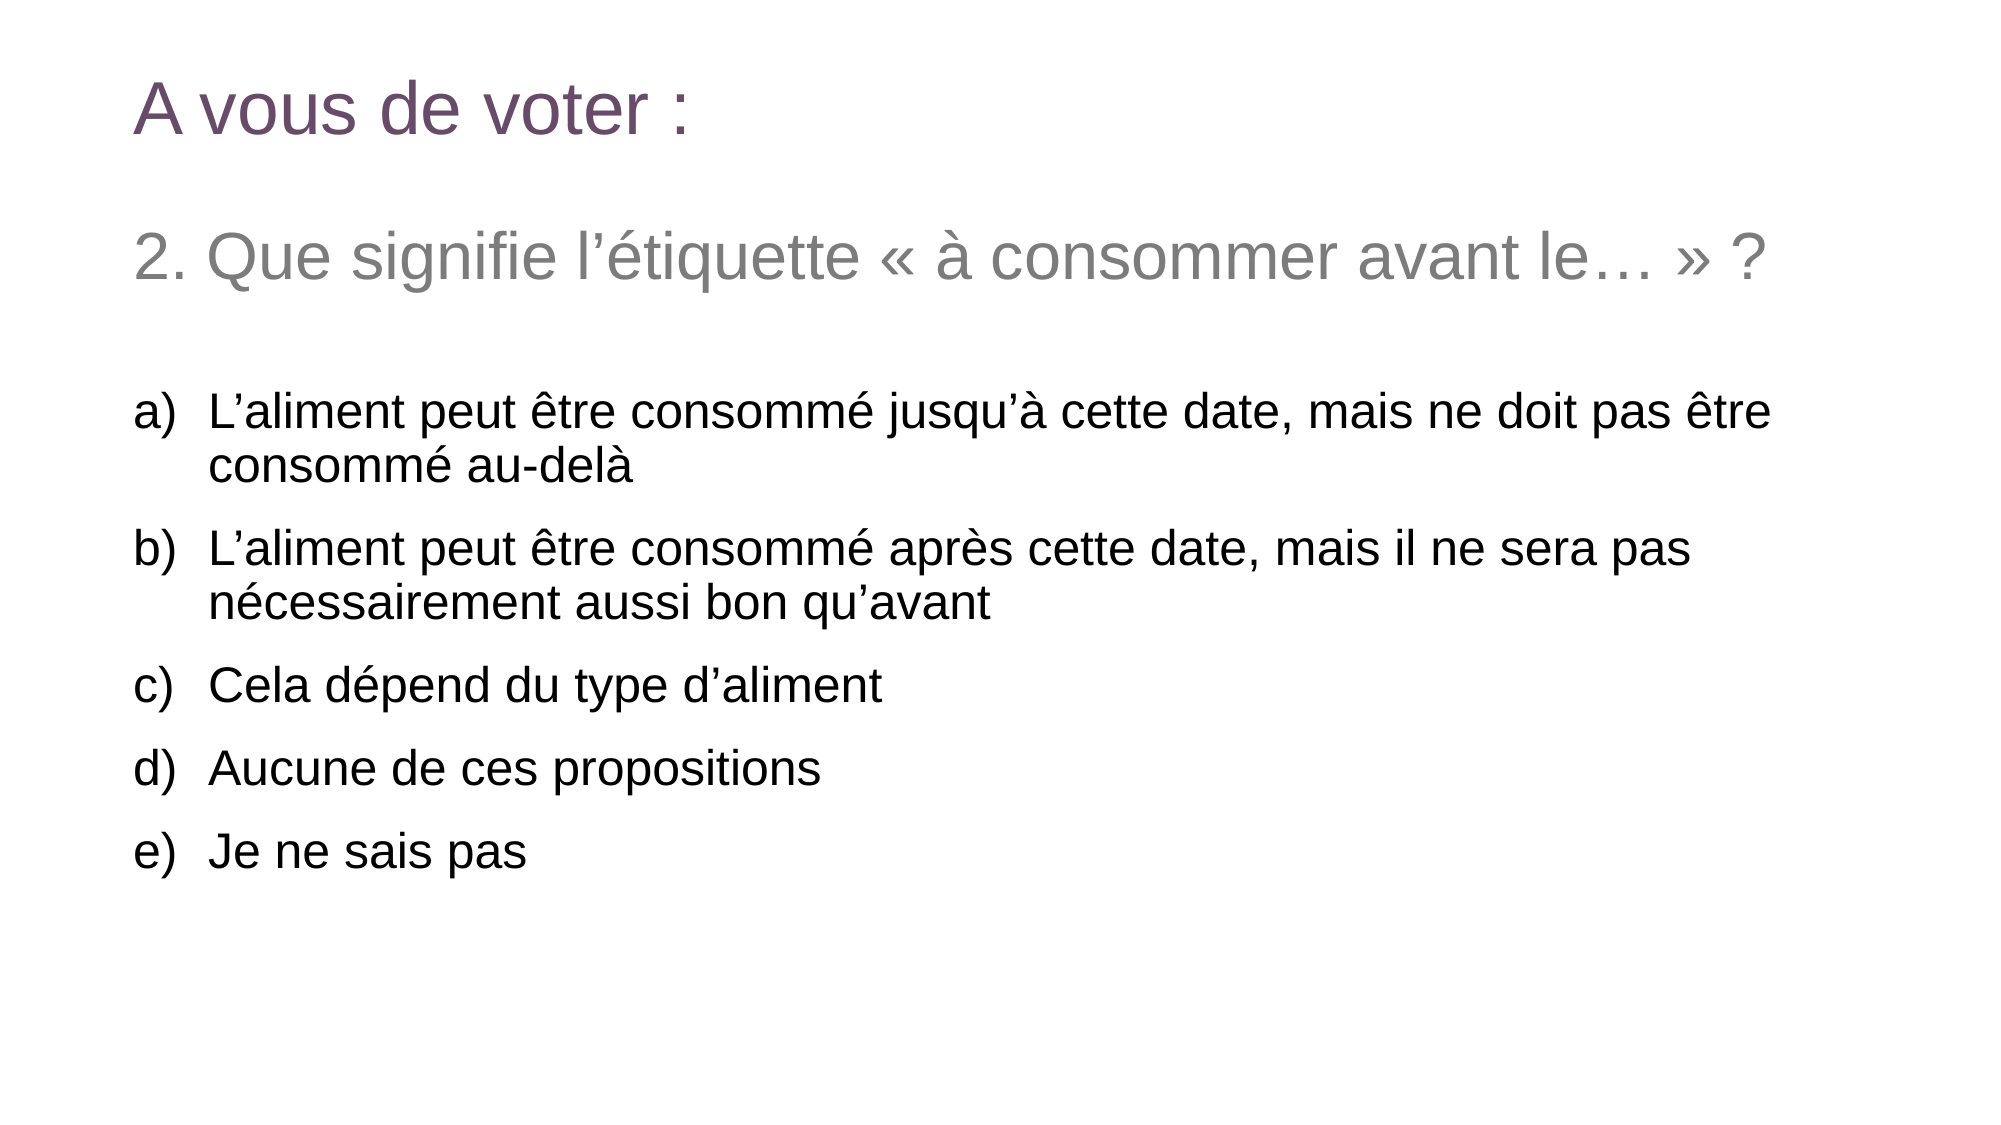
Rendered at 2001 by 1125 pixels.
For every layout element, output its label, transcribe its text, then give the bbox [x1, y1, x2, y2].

title A vous de voter : 2. Que signifie l’étiquette « à consommer avant le… » ? [118, 18, 1879, 346]
list L’aliment peut être consommé jusqu’à cette date, mais ne doit pas être consommé au-delà L’aliment peut être consommé après cette date, mais il ne sera pas nécessairement aussi bon qu’avant Cela dépend du type d’aliment Aucune de ces propositions Je ne sais pas [118, 377, 1840, 937]
